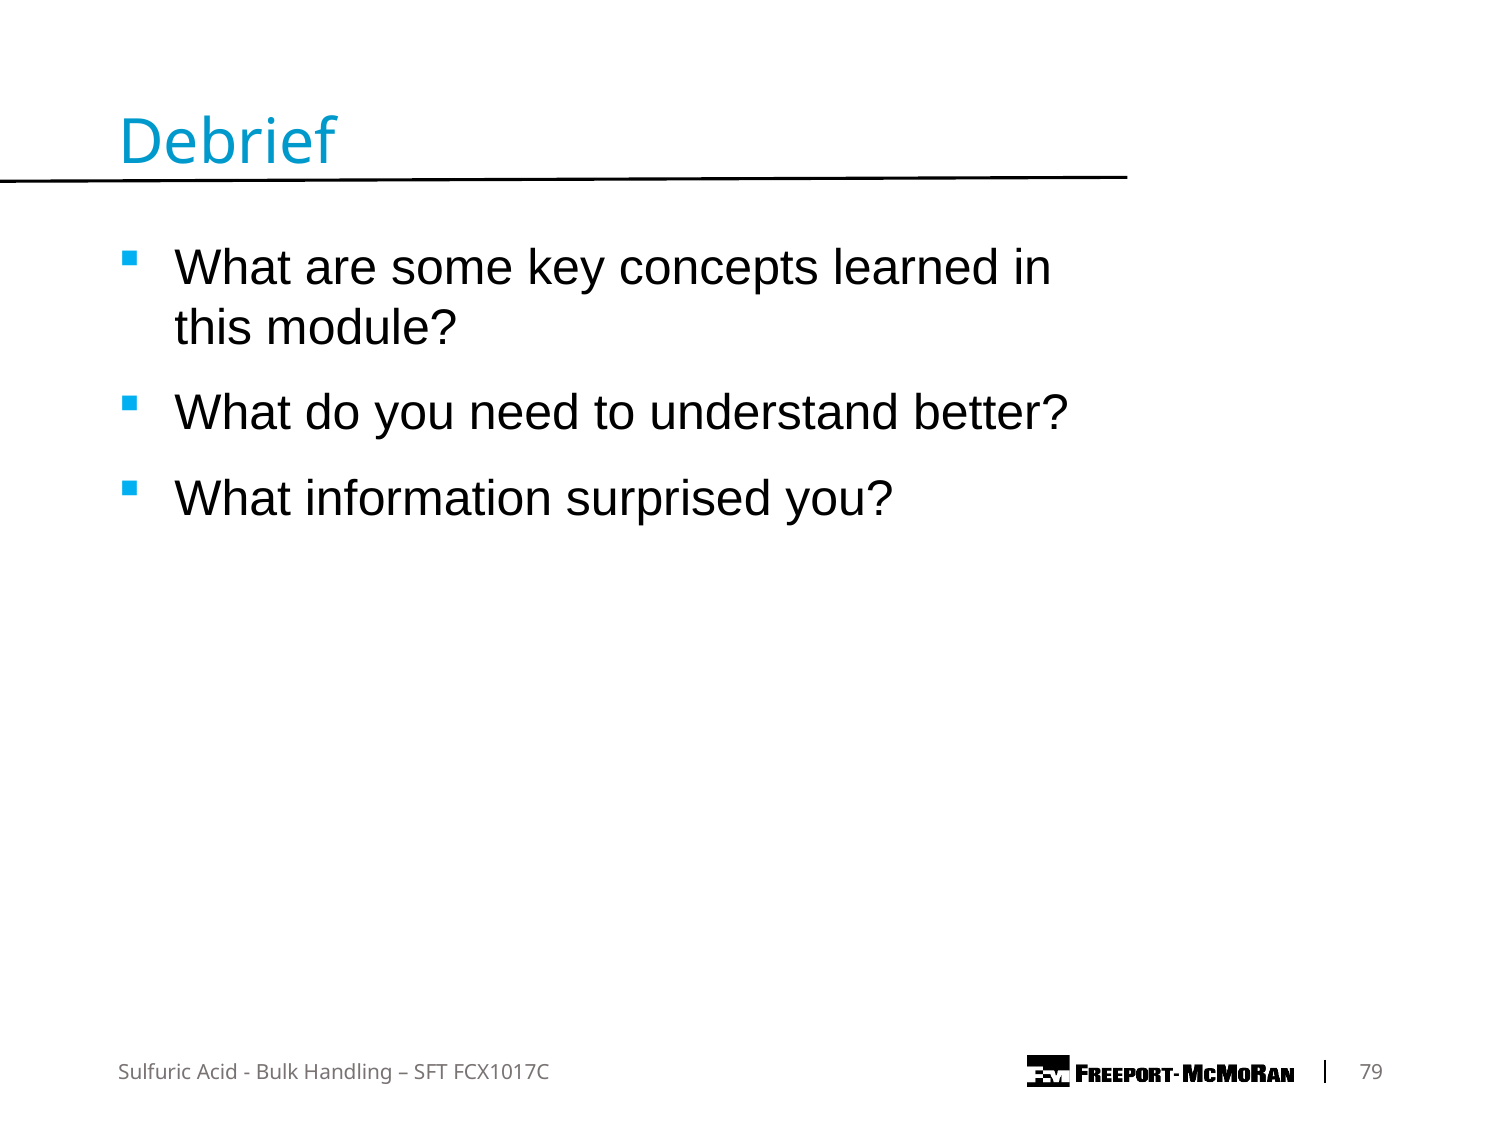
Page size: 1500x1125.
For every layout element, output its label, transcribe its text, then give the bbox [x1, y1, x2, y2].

list What are some key concepts learned in this module? What do you need to understand better? What information surprised you? [103, 227, 1128, 994]
list Debrief [103, 93, 1128, 200]
footer Sulfuric Acid - Bulk Handling – SFT FCX1017C [103, 1042, 1003, 1103]
slide_number 79 [1104, 1042, 1399, 1103]
picture [1027, 1055, 1104, 1087]
